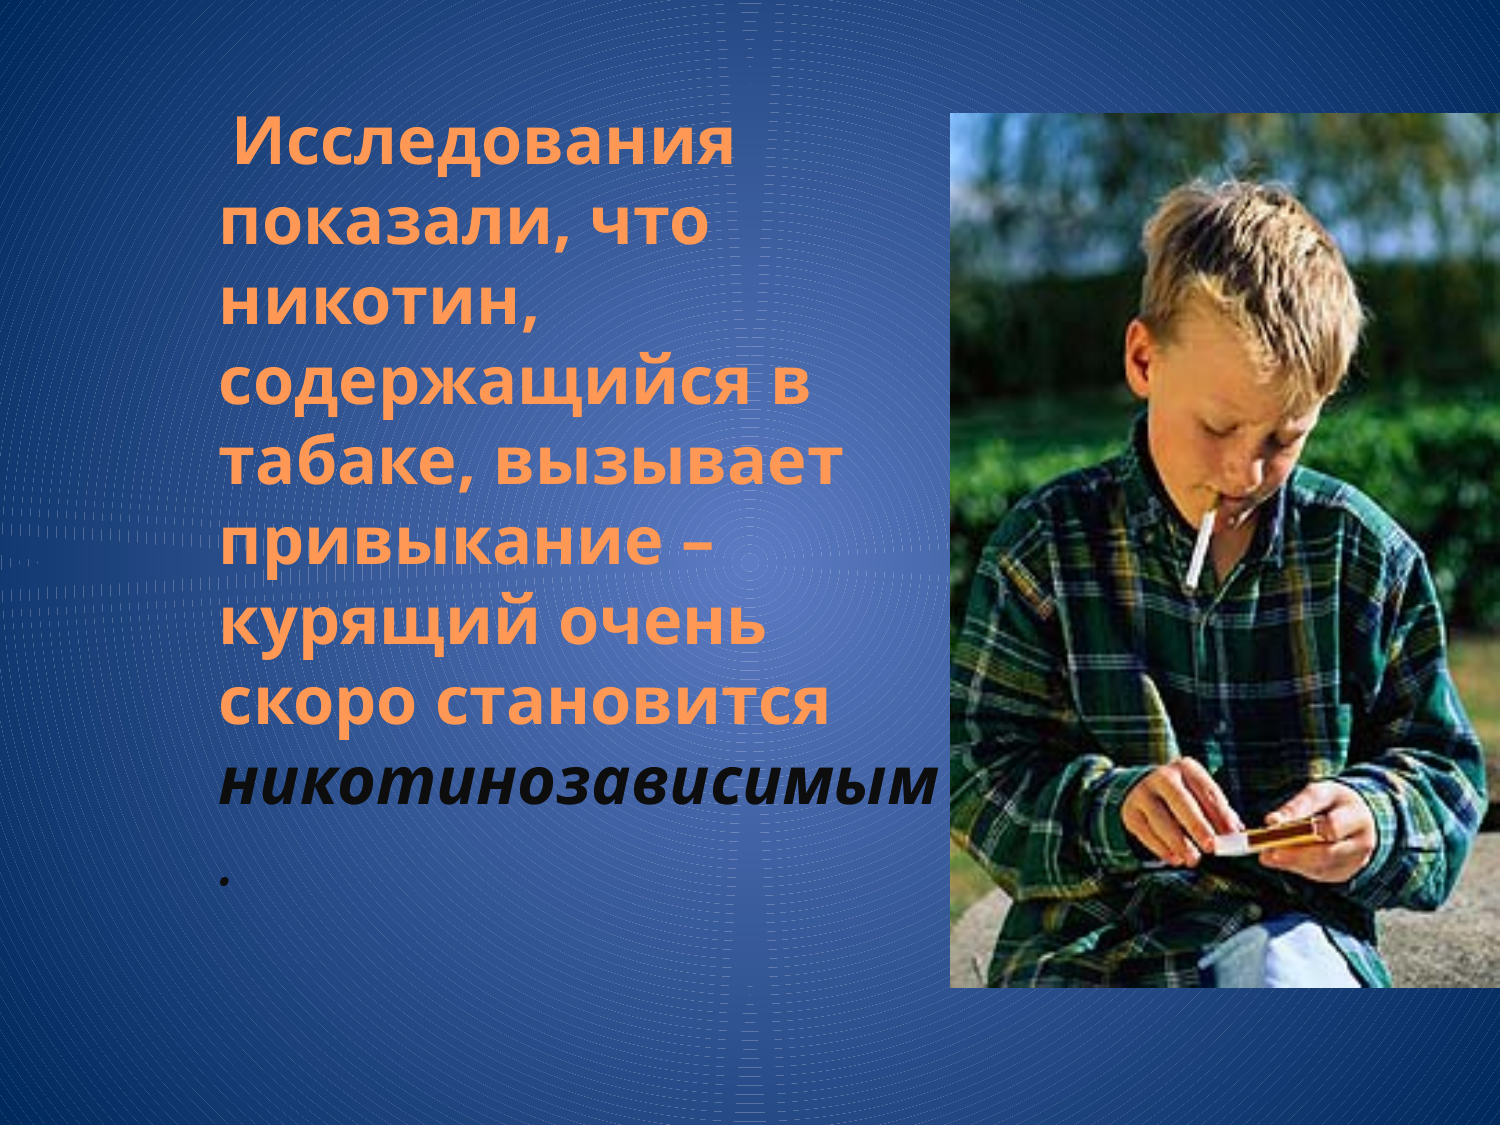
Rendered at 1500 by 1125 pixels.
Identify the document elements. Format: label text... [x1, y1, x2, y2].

list Исследования показали, что никотин, содержащийся в табаке, вызывает привыкание – курящий очень скоро становится никотинозависимым. [147, 90, 963, 1017]
picture [950, 113, 1500, 989]
